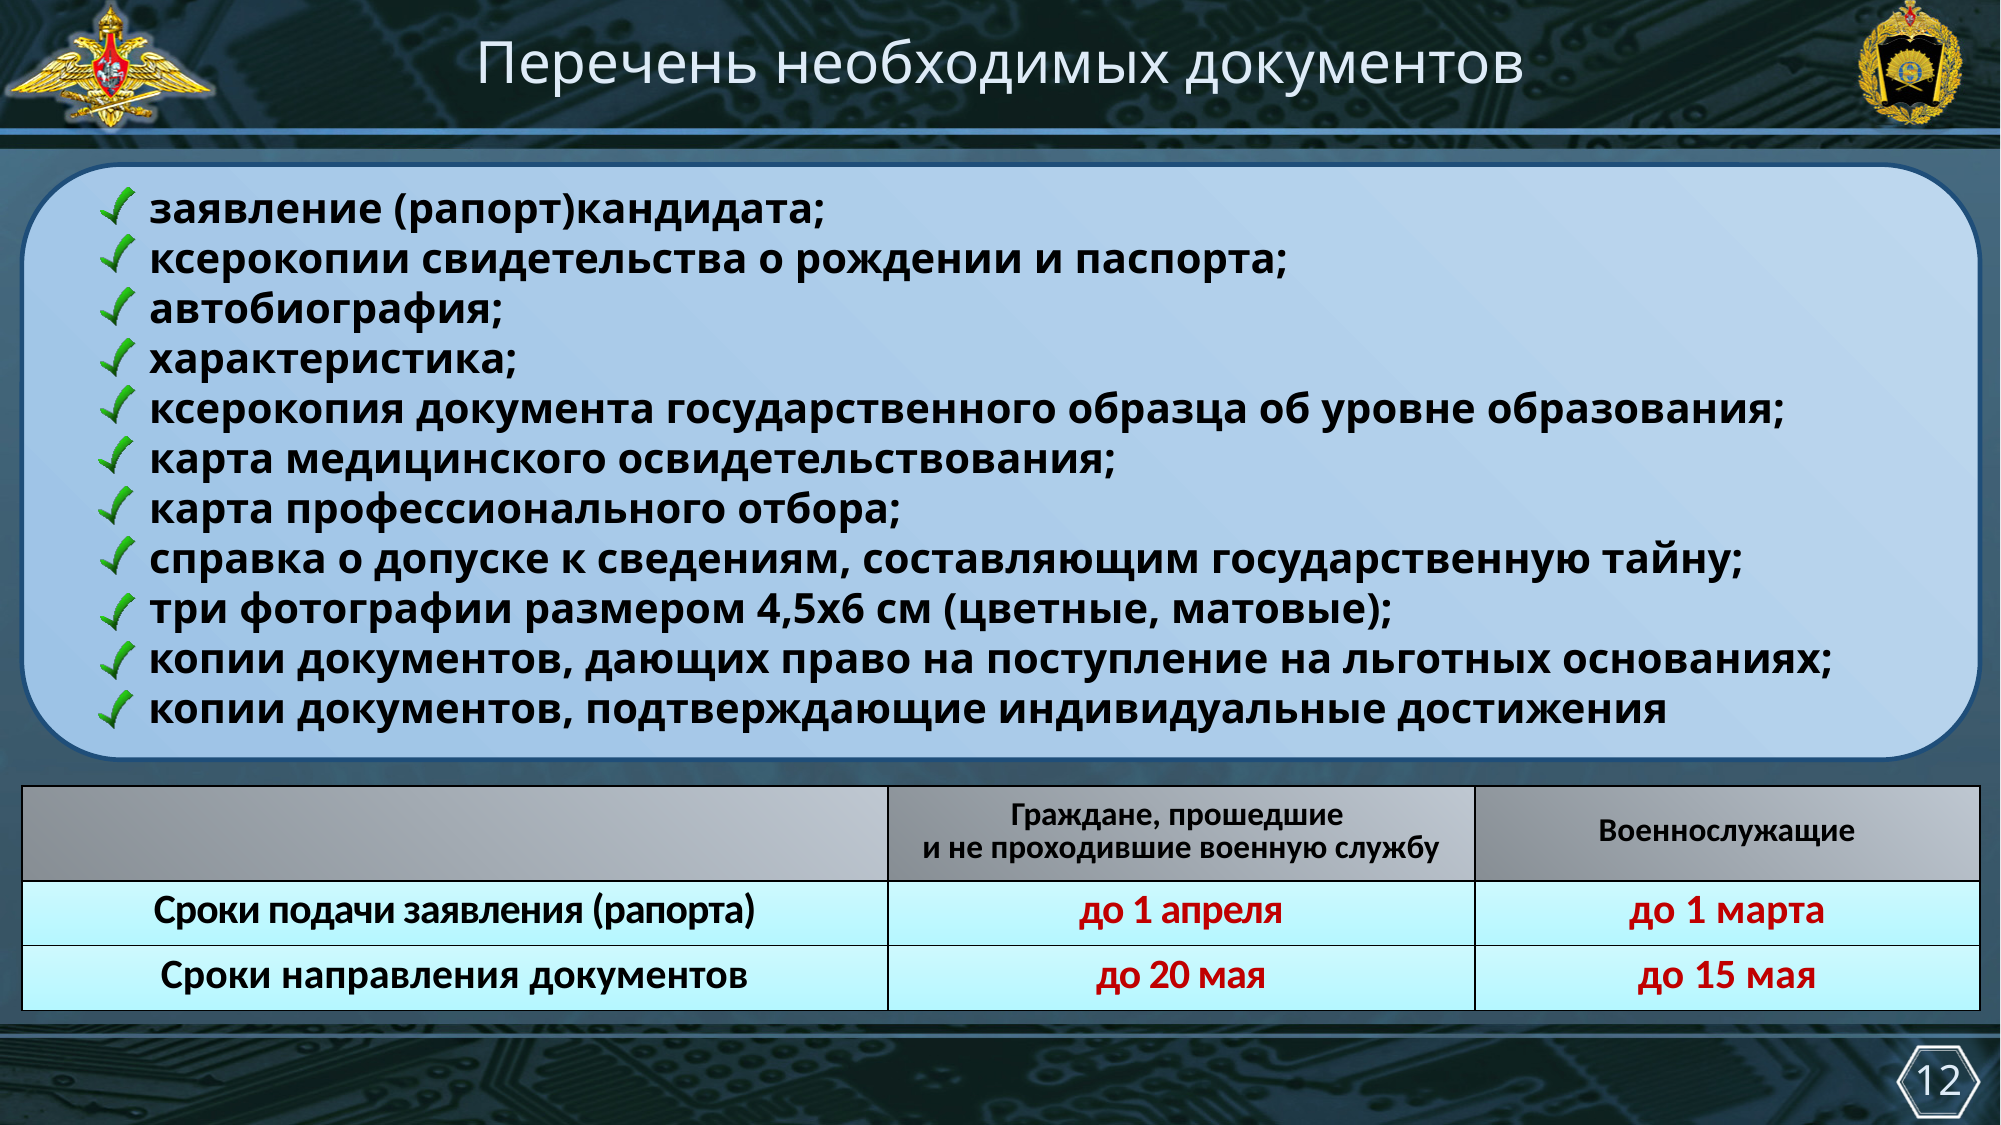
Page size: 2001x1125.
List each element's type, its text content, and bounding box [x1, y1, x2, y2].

picture [0, 0, 2001, 1125]
table_cell до 1 апреля [889, 882, 1474, 945]
table_cell Сроки направления документов [23, 946, 887, 1010]
table_header Военнослужащие [1476, 787, 1979, 880]
table_cell до 1 марта [1476, 882, 1979, 945]
table_cell до 20 мая [889, 946, 1474, 1010]
table_header Граждане, прошедшие и не проходившие военную службу [889, 787, 1474, 880]
table_header [23, 787, 887, 880]
text_box Перечень необходимых документов [0, 25, 2000, 104]
table_cell Сроки подачи заявления (рапорта) [23, 882, 887, 945]
text_box [20, 163, 1982, 761]
text_box заявление (рапорт)кандидата; ксерокопии свидетельства о рождении и паспорта; автобиография; характеристика; ксерокопия документа государственного образца об уровне образования; карта медицинского освидетельствования; карта профессионального отбора; справка о допуске к сведениям, составляющим государственную тайну; три фотографии размером 4,5x6 см (цветные, матовые); копии документов, дающих право на поступление на льготных основаниях; копии документов, подтверждающие индивидуальные достижения [60, 174, 1916, 740]
table_cell до 15 мая [1476, 946, 1979, 1010]
